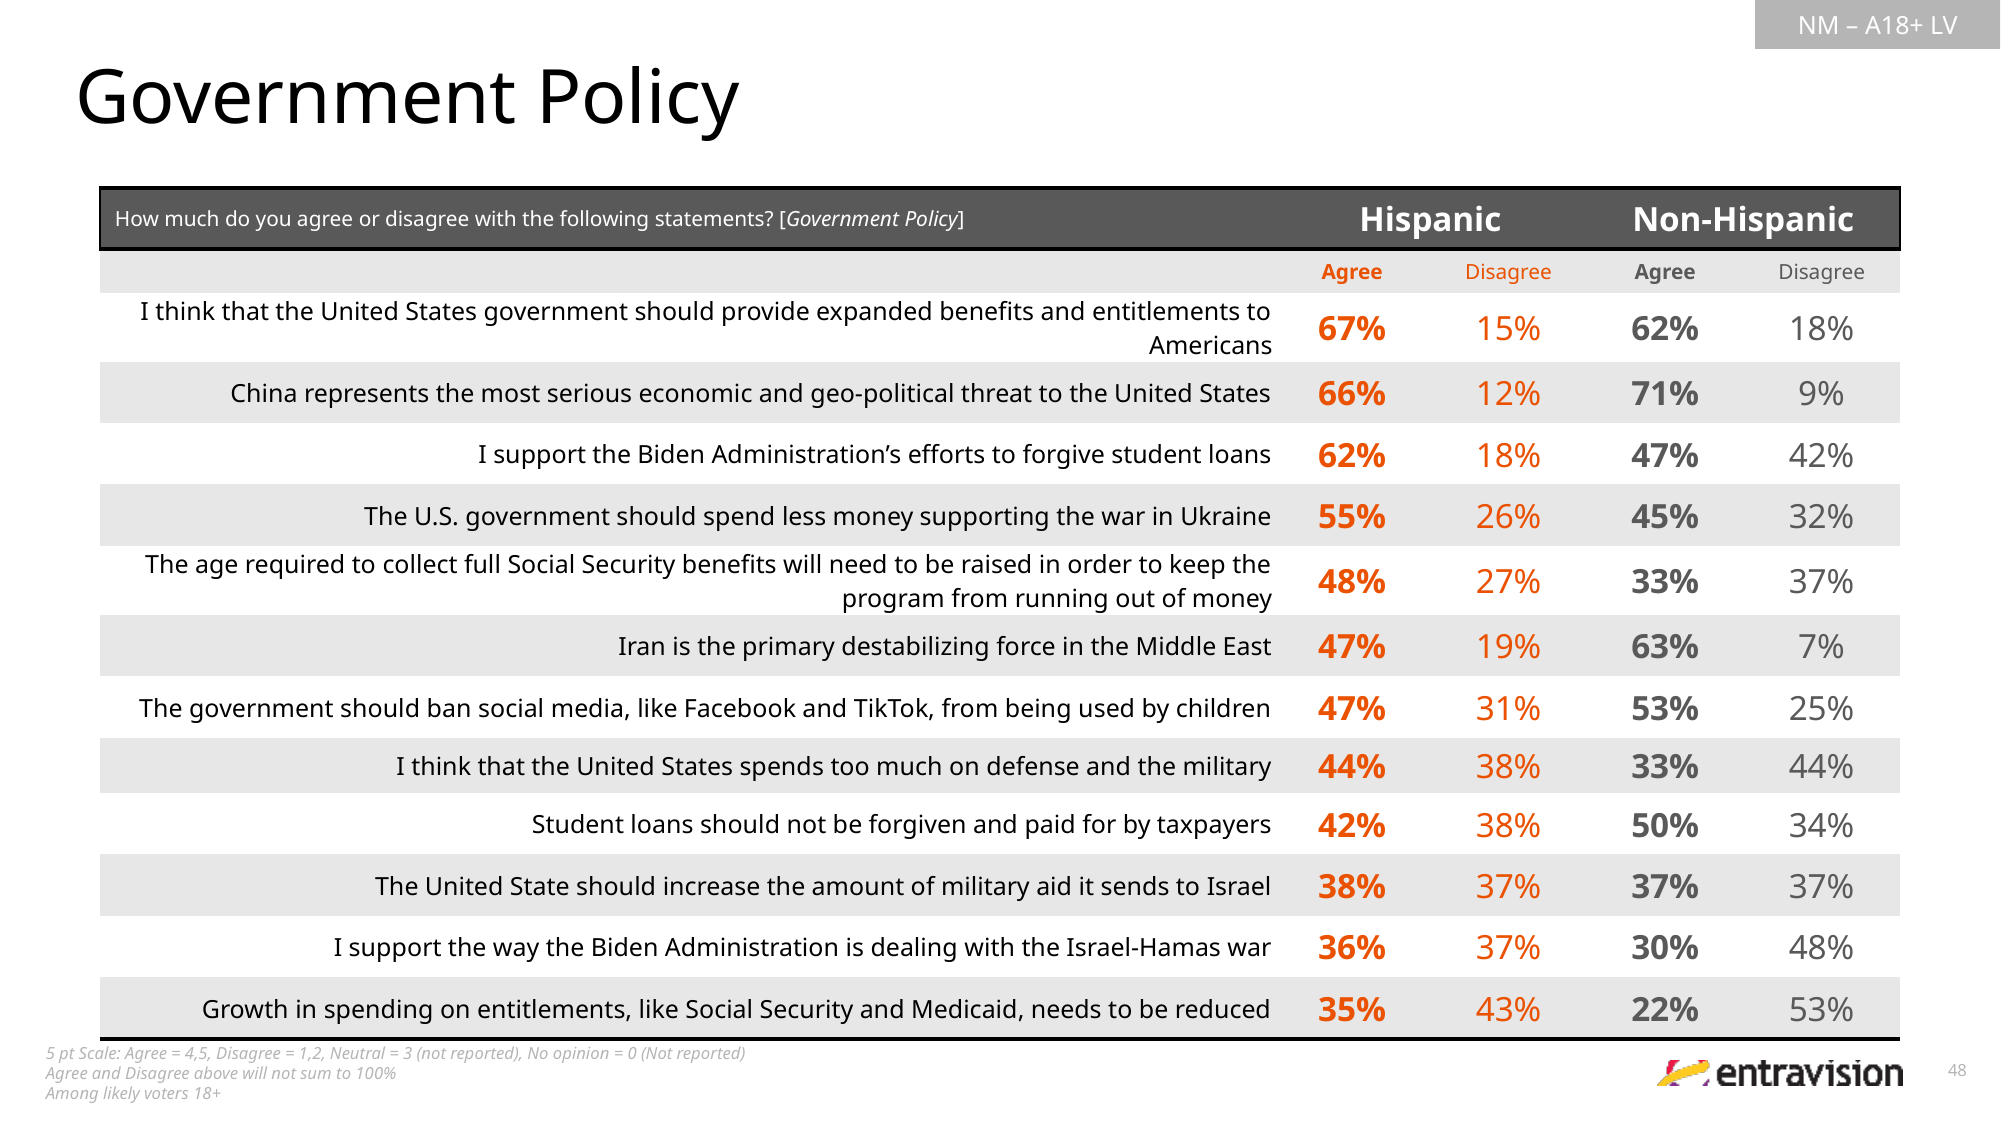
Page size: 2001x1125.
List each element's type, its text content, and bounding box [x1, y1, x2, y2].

table_cell 47% [1587, 423, 1743, 484]
table_cell The government should ban social media, like Facebook and TikTok, from being used by children [100, 676, 1274, 738]
table_cell 37% [1587, 854, 1743, 916]
table_cell 55% [1274, 484, 1430, 546]
table_cell I support the Biden Administration’s efforts to forgive student loans [100, 423, 1274, 484]
table_cell 32% [1743, 484, 1900, 546]
table_cell 33% [1587, 546, 1743, 615]
table_cell I think that the United States government should provide expanded benefits and entitlements to Americans [100, 293, 1274, 362]
table_cell 7% [1743, 615, 1900, 676]
table_cell 50% [1587, 793, 1743, 854]
table_cell 27% [1430, 546, 1587, 615]
table_cell 31% [1430, 676, 1587, 738]
table_cell Disagree [1743, 251, 1900, 293]
table_cell 35% [1274, 977, 1430, 1037]
table_cell 26% [1430, 484, 1587, 546]
table_cell 44% [1274, 738, 1430, 793]
table_cell 38% [1430, 793, 1587, 854]
table_cell 48% [1274, 546, 1430, 615]
table_cell Iran is the primary destabilizing force in the Middle East [100, 615, 1274, 676]
table_cell 53% [1587, 676, 1743, 738]
table_cell Growth in spending on entitlements, like Social Security and Medicaid, needs to be reduced [100, 977, 1274, 1037]
table_cell 36% [1274, 916, 1430, 977]
table_cell 37% [1430, 854, 1587, 916]
table_cell 71% [1587, 362, 1743, 423]
table_cell 22% [1587, 977, 1743, 1037]
table_cell 34% [1743, 793, 1900, 854]
table_cell 53% [1743, 977, 1900, 1037]
table_cell 66% [1274, 362, 1430, 423]
table_cell 42% [1743, 423, 1900, 484]
table_cell 38% [1430, 738, 1587, 793]
table_cell 63% [1587, 615, 1743, 676]
table_cell 37% [1430, 916, 1587, 977]
table_cell The United State should increase the amount of military aid it sends to Israel [100, 854, 1274, 916]
table_cell I think that the United States spends too much on defense and the military [100, 738, 1274, 793]
table_cell 12% [1430, 362, 1587, 423]
table_cell 48% [1743, 916, 1900, 977]
table_cell 62% [1274, 423, 1430, 484]
table_cell 33% [1587, 738, 1743, 793]
table_cell Agree [1274, 251, 1430, 293]
table_cell 62% [1587, 293, 1743, 362]
table_cell Student loans should not be forgiven and paid for by taxpayers [100, 793, 1274, 854]
list Government Policy [75, 48, 1875, 140]
table_cell China represents the most serious economic and geo-political threat to the United States [100, 362, 1274, 423]
table_cell Disagree [1430, 251, 1587, 293]
table_cell Agree [1587, 251, 1743, 293]
table_header Hispanic [1274, 190, 1587, 247]
table_cell 9% [1743, 362, 1900, 423]
table_cell 67% [1274, 293, 1430, 362]
table_cell 30% [1587, 916, 1743, 977]
table_cell 38% [1274, 854, 1430, 916]
table_cell 19% [1430, 615, 1587, 676]
table_cell I support the way the Biden Administration is dealing with the Israel-Hamas war [100, 916, 1274, 977]
table_cell 45% [1587, 484, 1743, 546]
table_cell 44% [1743, 738, 1900, 793]
table_cell 18% [1743, 293, 1900, 362]
picture [1656, 1060, 1903, 1086]
table_cell 37% [1743, 546, 1900, 615]
table_cell The U.S. government should spend less money supporting the war in Ukraine [100, 484, 1274, 546]
table_cell 43% [1430, 977, 1587, 1037]
table_cell 25% [1743, 676, 1900, 738]
table_cell 42% [1274, 793, 1430, 854]
table_cell 47% [1274, 615, 1430, 676]
table_cell [100, 251, 1274, 293]
table_cell 47% [1274, 676, 1430, 738]
table_header Non-Hispanic [1587, 190, 1899, 247]
table_cell 15% [1430, 293, 1587, 362]
table_header How much do you agree or disagree with the following statements? [Government Policy] [101, 190, 1274, 247]
table_cell 18% [1430, 423, 1587, 484]
table_cell 37% [1743, 854, 1900, 916]
table_cell The age required to collect full Social Security benefits will need to be raised in order to keep the program from running out of money [100, 546, 1274, 615]
